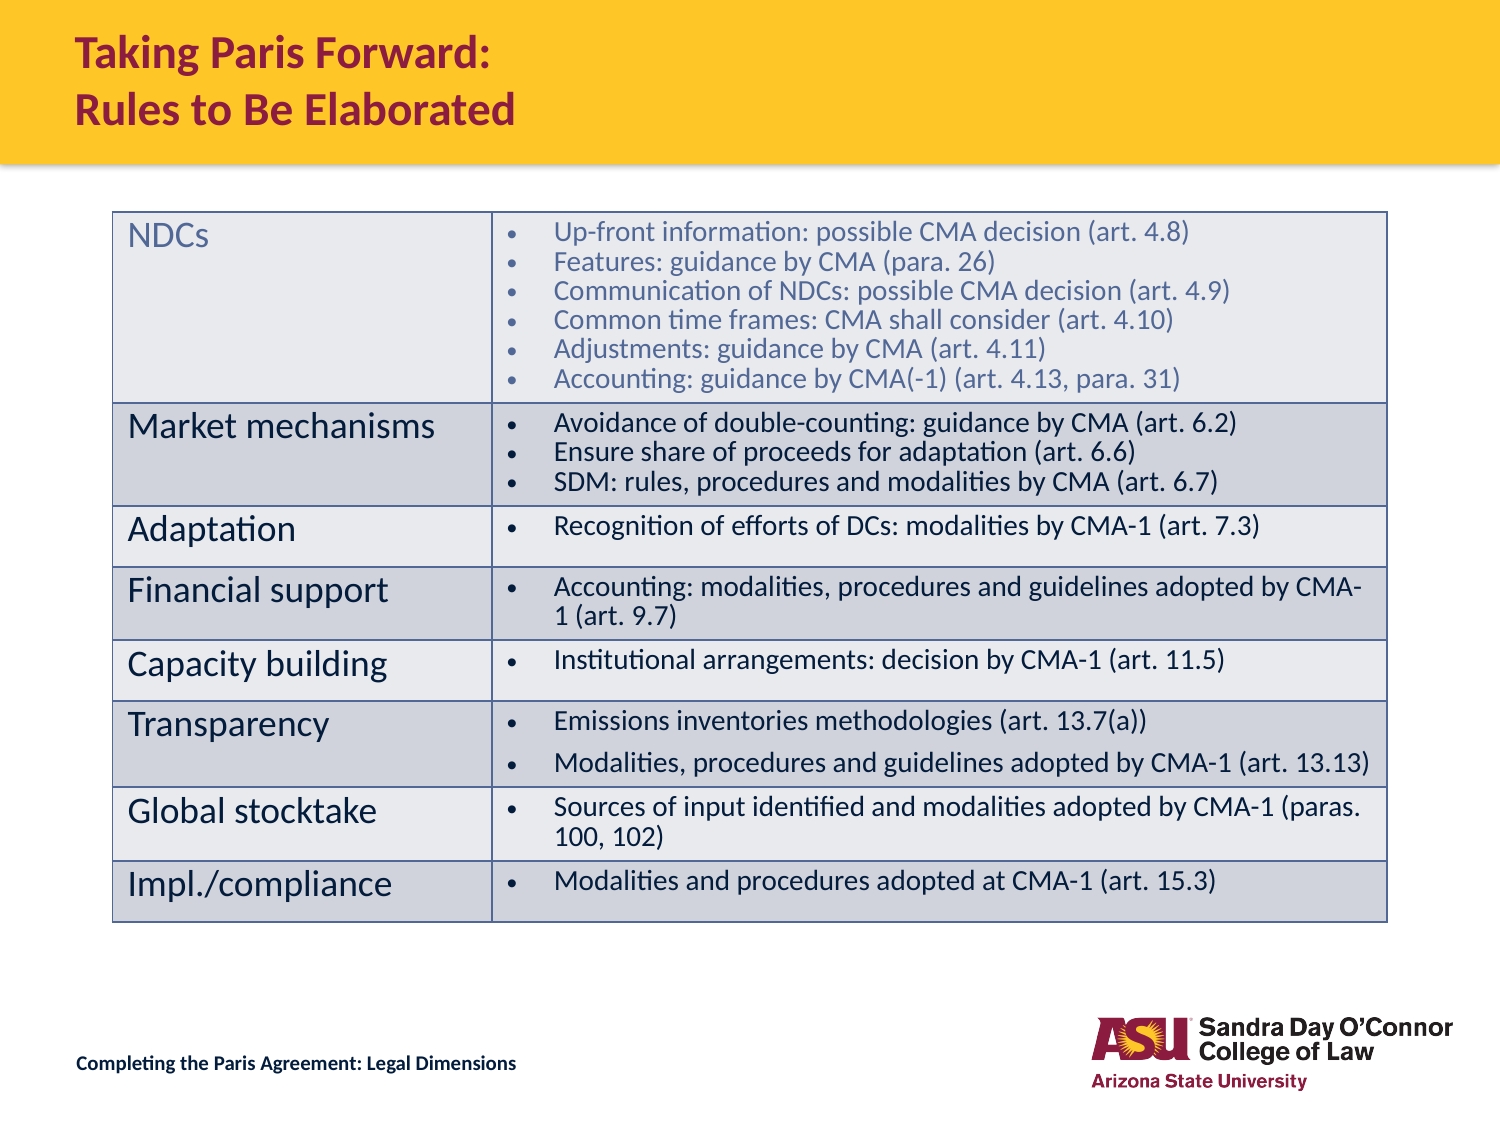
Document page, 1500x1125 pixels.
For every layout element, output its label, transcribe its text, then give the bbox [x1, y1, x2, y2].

picture [1070, 996, 1474, 1109]
table_header Up-front information: possible CMA decision (art. 4.8) Features: guidance by CMA (para. 26) Communication of NDCs: possible CMA decision (art. 4.9) Common time frames: CMA shall consider (art. 4.10) Adjustments: guidance by CMA (art. 4.11) Accounting: guidance by CMA(-1) (art. 4.13, para. 31) [493, 213, 1386, 402]
table_cell Sources of input identified and modalities adopted by CMA-1 (paras. 100, 102) [493, 788, 1386, 860]
table_cell Transparency [113, 702, 491, 786]
table_cell Market mechanisms [113, 404, 491, 505]
table_cell Adaptation [113, 507, 491, 566]
table_cell Accounting: modalities, procedures and guidelines adopted by CMA-1 (art. 9.7) [493, 568, 1386, 639]
table_cell Financial support [113, 568, 491, 639]
table_cell Emissions inventories methodologies (art. 13.7(a)) Modalities, procedures and guidelines adopted by CMA-1 (art. 13.13) [493, 702, 1386, 786]
table_cell Capacity building [113, 641, 491, 700]
table_cell Recognition of efforts of DCs: modalities by CMA-1 (art. 7.3) [493, 507, 1386, 566]
footer Completing the Paris Agreement: Legal Dimensions [61, 1042, 852, 1083]
table_header NDCs [113, 213, 491, 402]
table_cell Global stocktake [113, 788, 491, 860]
table_cell Modalities and procedures adopted at CMA-1 (art. 15.3) [493, 862, 1386, 921]
title Taking Paris Forward: Rules to Be Elaborated [59, 13, 1196, 144]
table_cell Avoidance of double-counting: guidance by CMA (art. 6.2) Ensure share of proceeds for adaptation (art. 6.6) SDM: rules, procedures and modalities by CMA (art. 6.7) [493, 404, 1386, 505]
table_cell Institutional arrangements: decision by CMA-1 (art. 11.5) [493, 641, 1386, 700]
table_cell Impl./compliance [113, 862, 491, 921]
